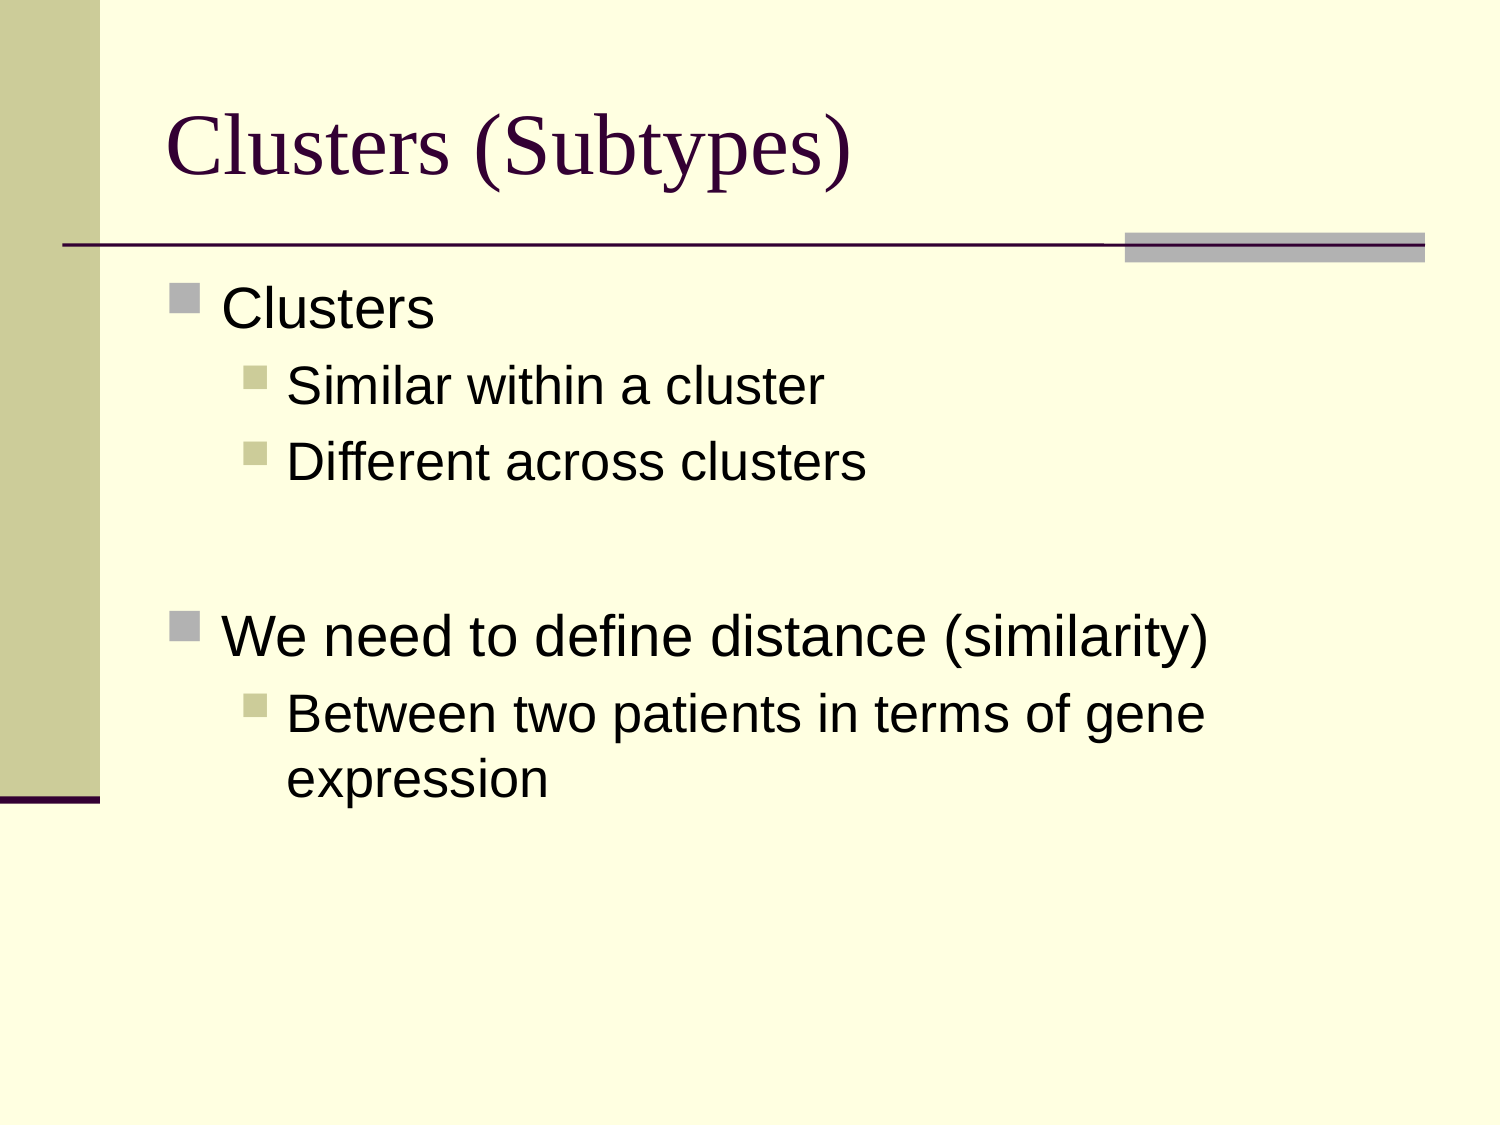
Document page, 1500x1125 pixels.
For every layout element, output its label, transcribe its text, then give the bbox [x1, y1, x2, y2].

title Clusters (Subtypes) [150, 45, 1425, 234]
list Clusters Similar within a cluster Different across clusters We need to define distance (similarity) Between two patients in terms of gene expression [150, 262, 1425, 1006]
